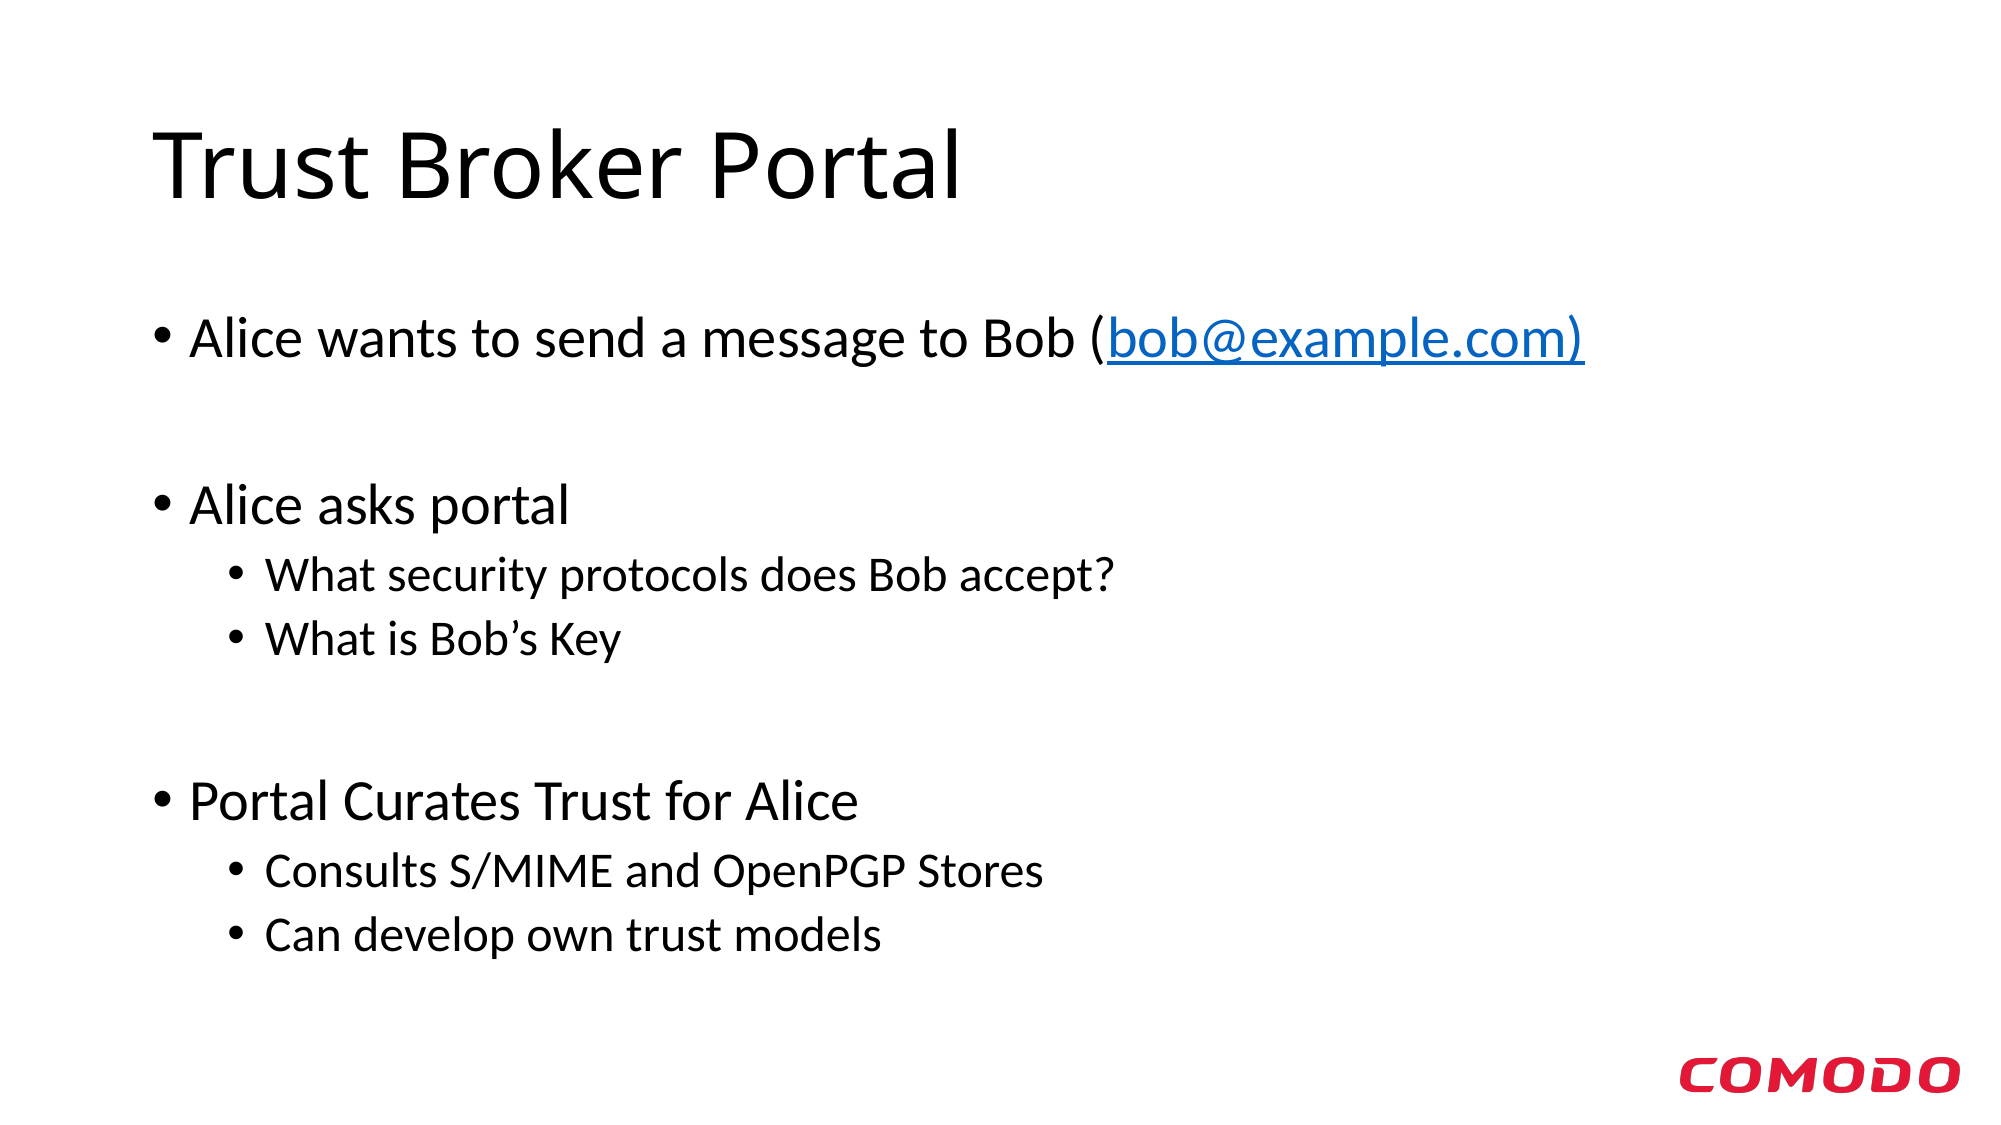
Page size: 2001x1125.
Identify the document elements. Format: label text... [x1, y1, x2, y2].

picture [1680, 1057, 1960, 1093]
title Trust Broker Portal [137, 59, 1863, 278]
list Alice wants to send a message to Bob (bob@example.com) Alice asks portal What security protocols does Bob accept? What is Bob’s Key Portal Curates Trust for Alice Consults S/MIME and OpenPGP Stores Can develop own trust models [137, 299, 1863, 1014]
